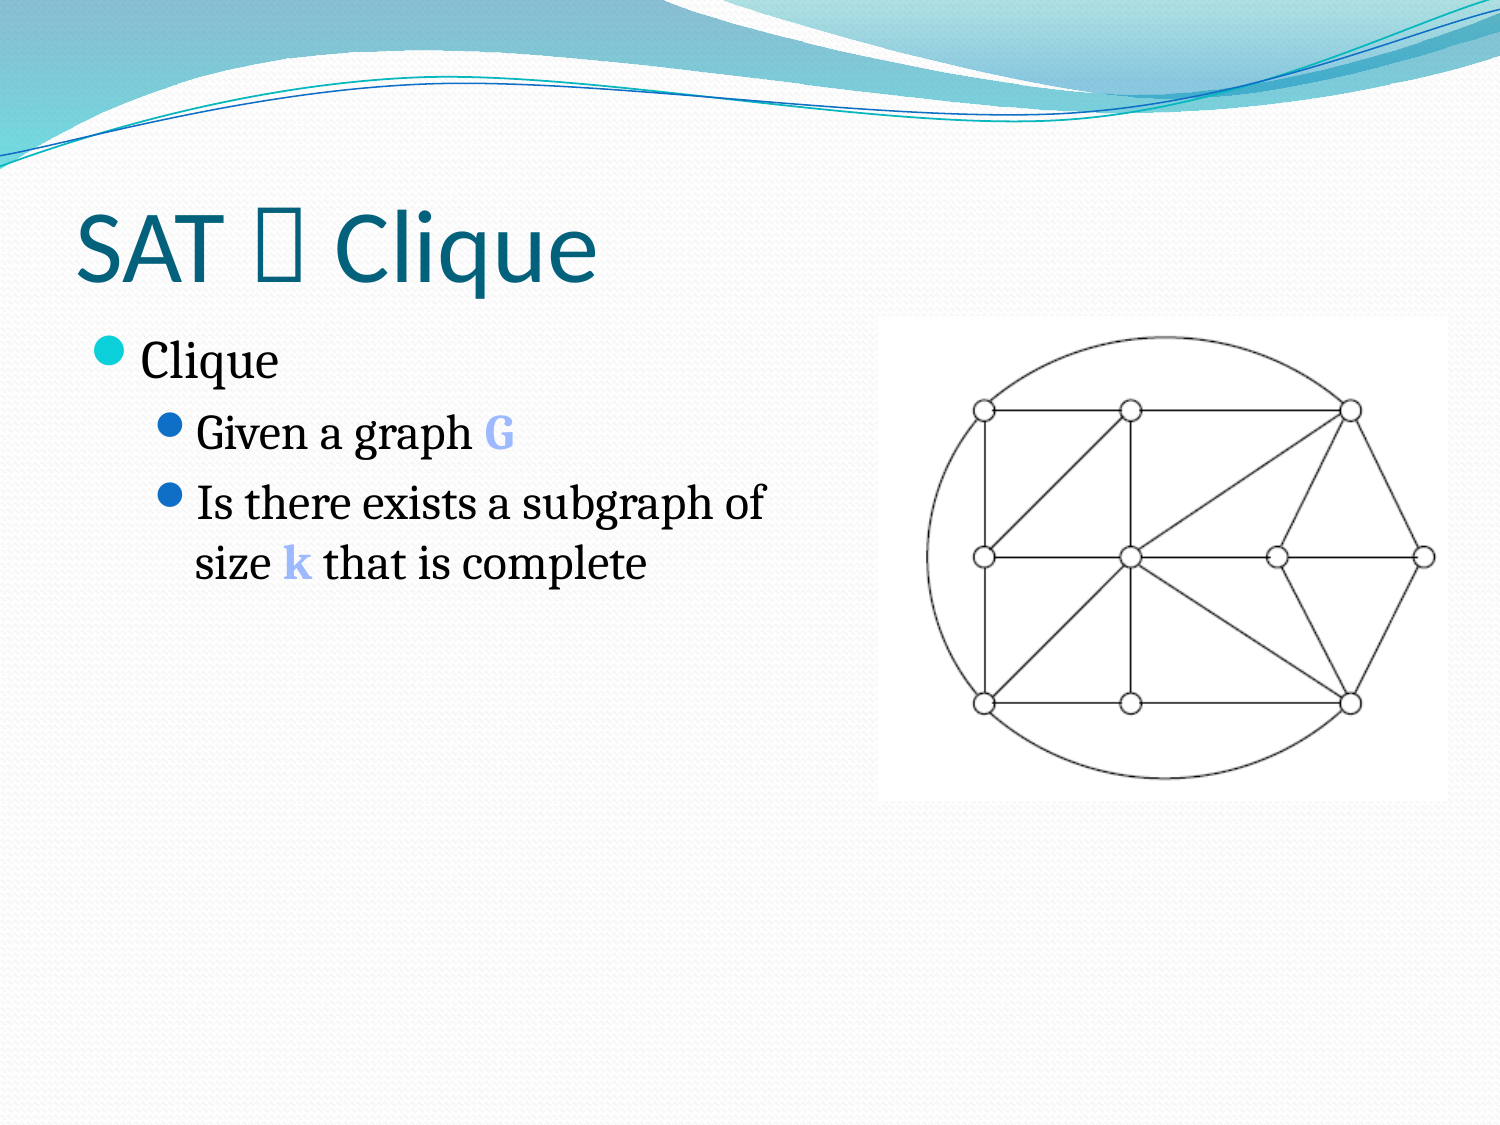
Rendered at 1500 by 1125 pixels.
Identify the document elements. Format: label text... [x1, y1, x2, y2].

list Clique Given a graph G Is there exists a subgraph of size k that is complete [75, 317, 797, 1038]
picture [878, 316, 1448, 801]
title SAT  Clique [75, 115, 1425, 303]
